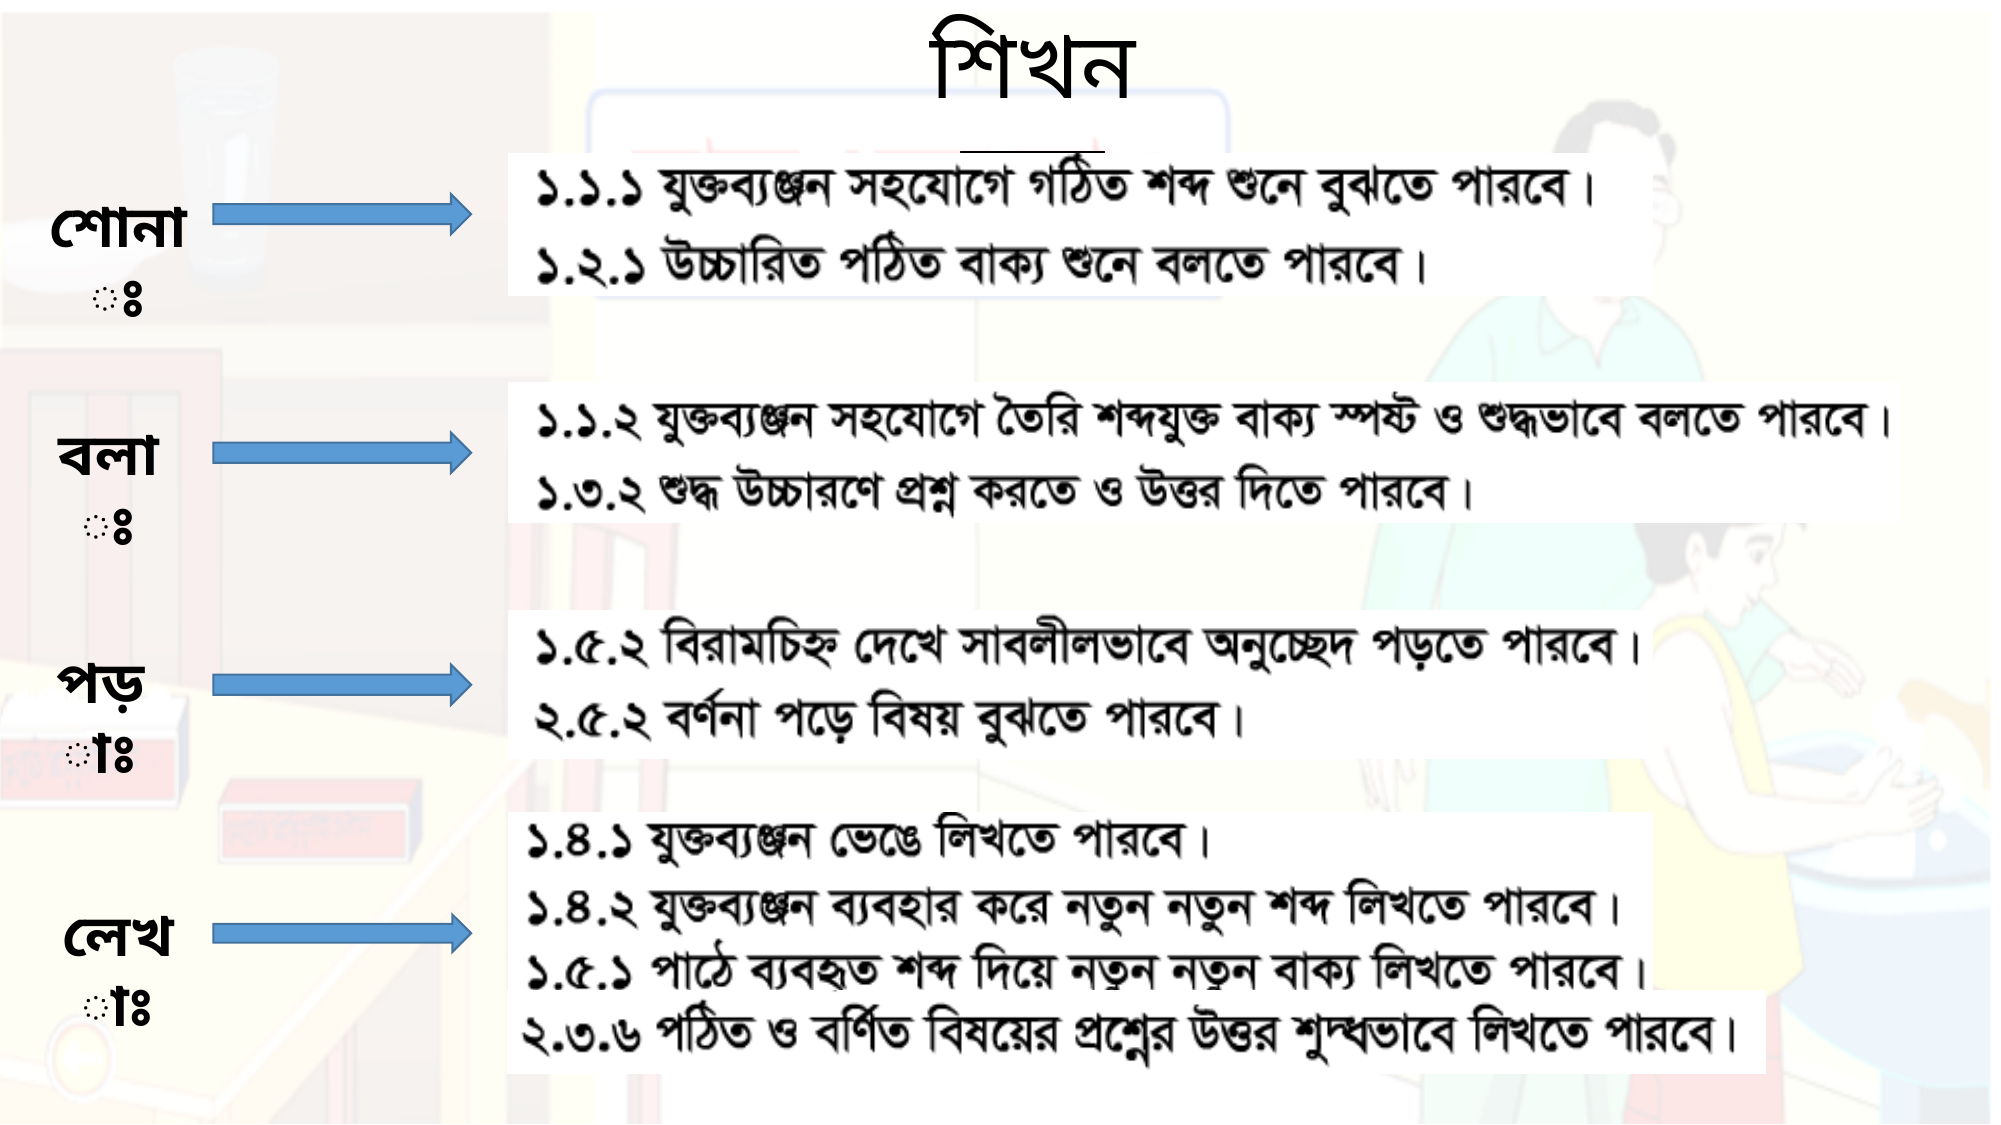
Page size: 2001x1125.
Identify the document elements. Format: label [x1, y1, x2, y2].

picture [0, 1, 2000, 1124]
text_box [507, 812, 1766, 1074]
